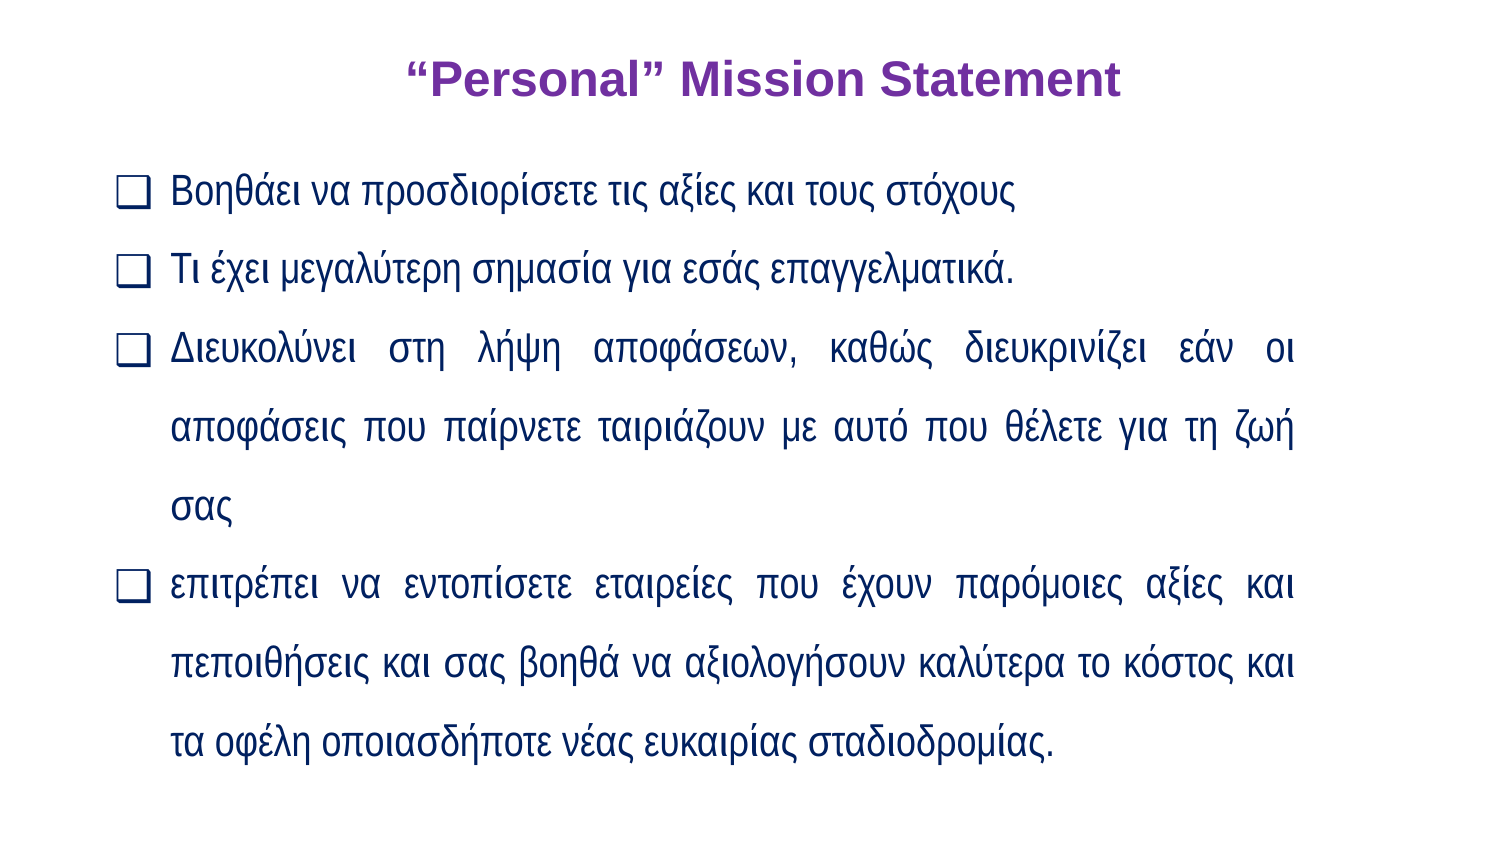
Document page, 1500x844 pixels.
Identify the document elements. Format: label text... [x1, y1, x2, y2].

text_box “Personal” Mission Statement [218, 6, 1309, 129]
text_box Βοηθάει να προσδιορίσετε τις αξίες και τους στόχους Τι έχει μεγαλύτερη σημασία για εσάς επαγγελματικά. Διευκολύνει στη λήψη αποφάσεων, καθώς διευκρινίζει εάν οι αποφάσεις που παίρνετε ταιριάζουν με αυτό που θέλετε για τη ζωή σας επιτρέπει να εντοπίσετε εταιρείες που έχουν παρόμοιες αξίες και πεποιθήσεις και σας βοηθά να αξιολογήσουν καλύτερα το κόστος και τα οφέλη οποιασδήποτε νέας ευκαιρίας σταδιοδρομίας. [102, 129, 1309, 771]
